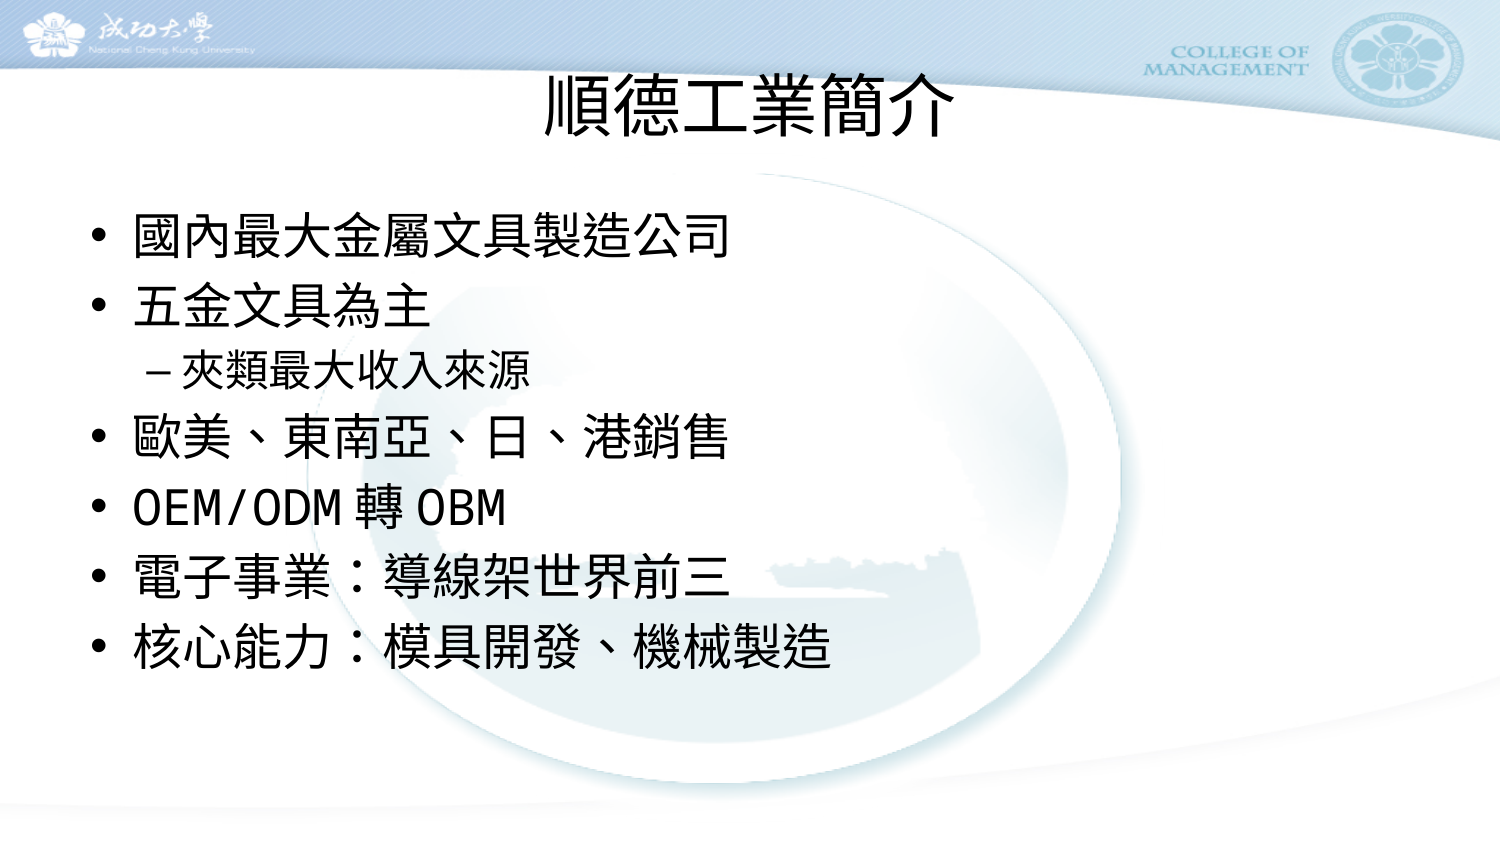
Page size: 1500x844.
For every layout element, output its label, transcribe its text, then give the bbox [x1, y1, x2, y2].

list 國內最大金屬文具製造公司 五金文具為主 夾類最大收入來源 歐美、東南亞、日、港銷售 OEM/ODM轉OBM 電子事業：導線架世界前三 核心能力：模具開發、機械製造 [75, 196, 1425, 754]
title 順德工業簡介 [75, 33, 1425, 175]
picture [0, 0, 1500, 844]
